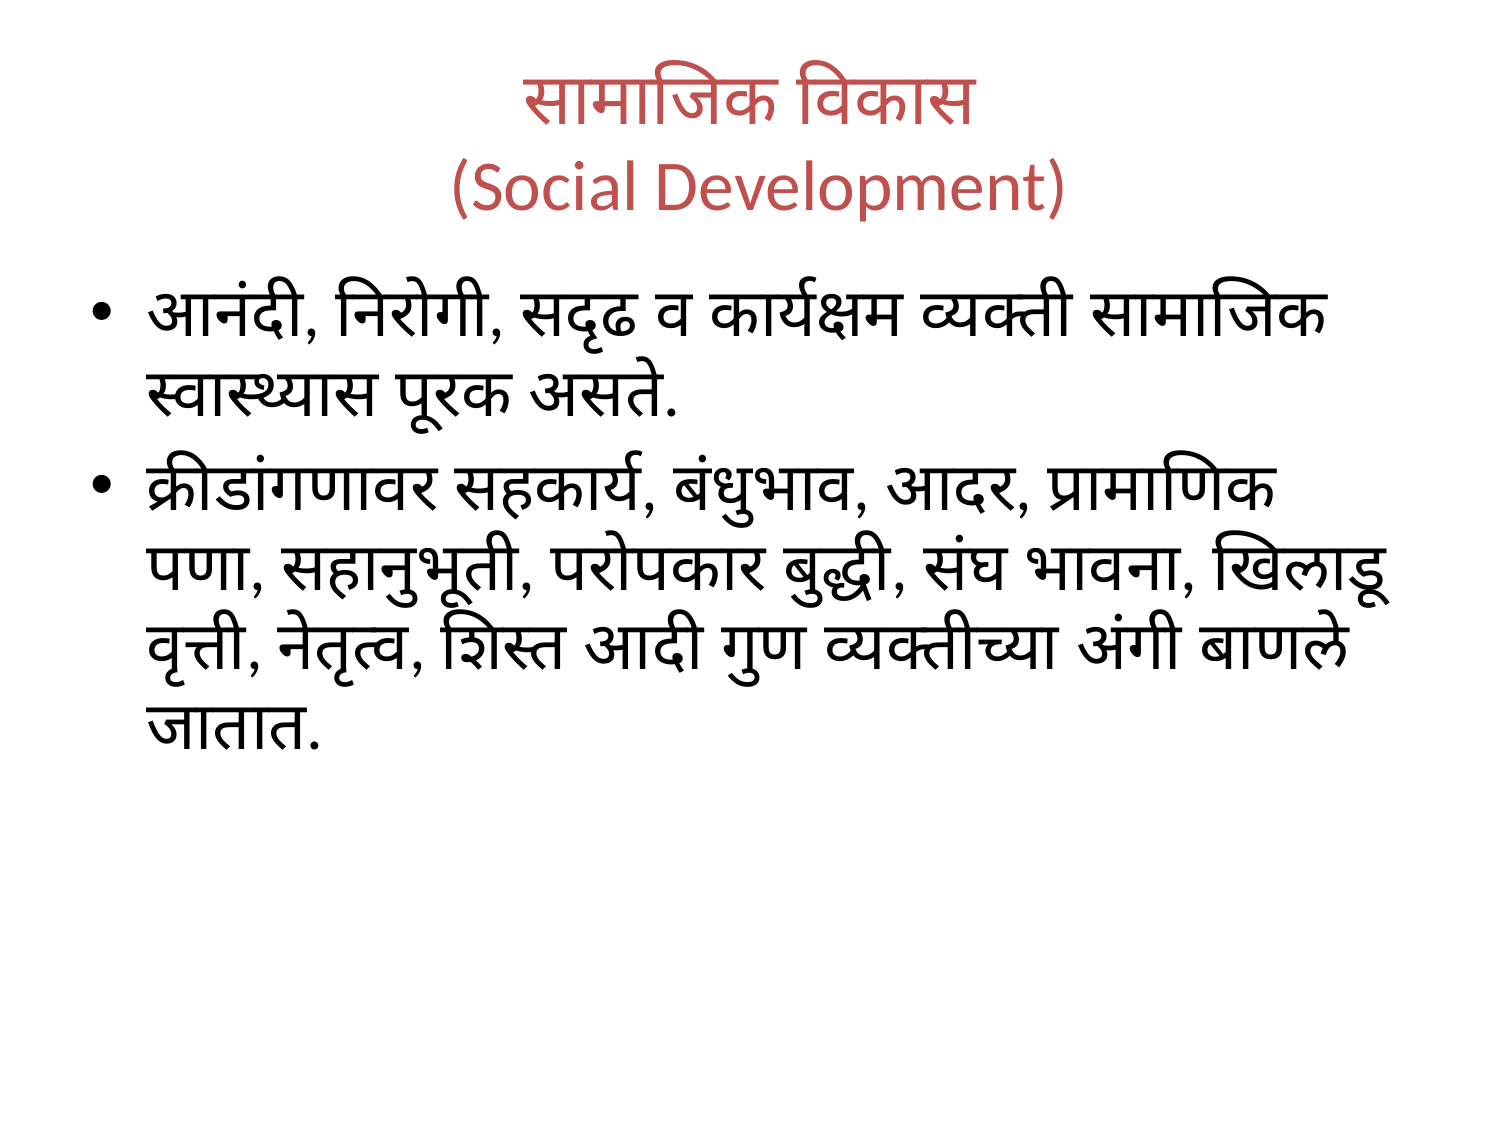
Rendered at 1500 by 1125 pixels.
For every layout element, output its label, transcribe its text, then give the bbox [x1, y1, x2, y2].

list आनंदी, निरोगी, सदृढ व कार्यक्षम व्यक्ती सामाजिक स्वास्थ्यास पूरक असते. क्रीडांगणावर सहकार्य, बंधुभाव, आदर, प्रामाणिक पणा, सहानुभूती, परोपकार बुद्धी, संघ भावना, खिलाडू वृत्ती, नेतृत्व, शिस्त आदी गुण व्यक्तीच्या अंगी बाणले जातात. [75, 262, 1425, 1005]
title सामाजिक विकास (Social Development) [75, 45, 1425, 233]
